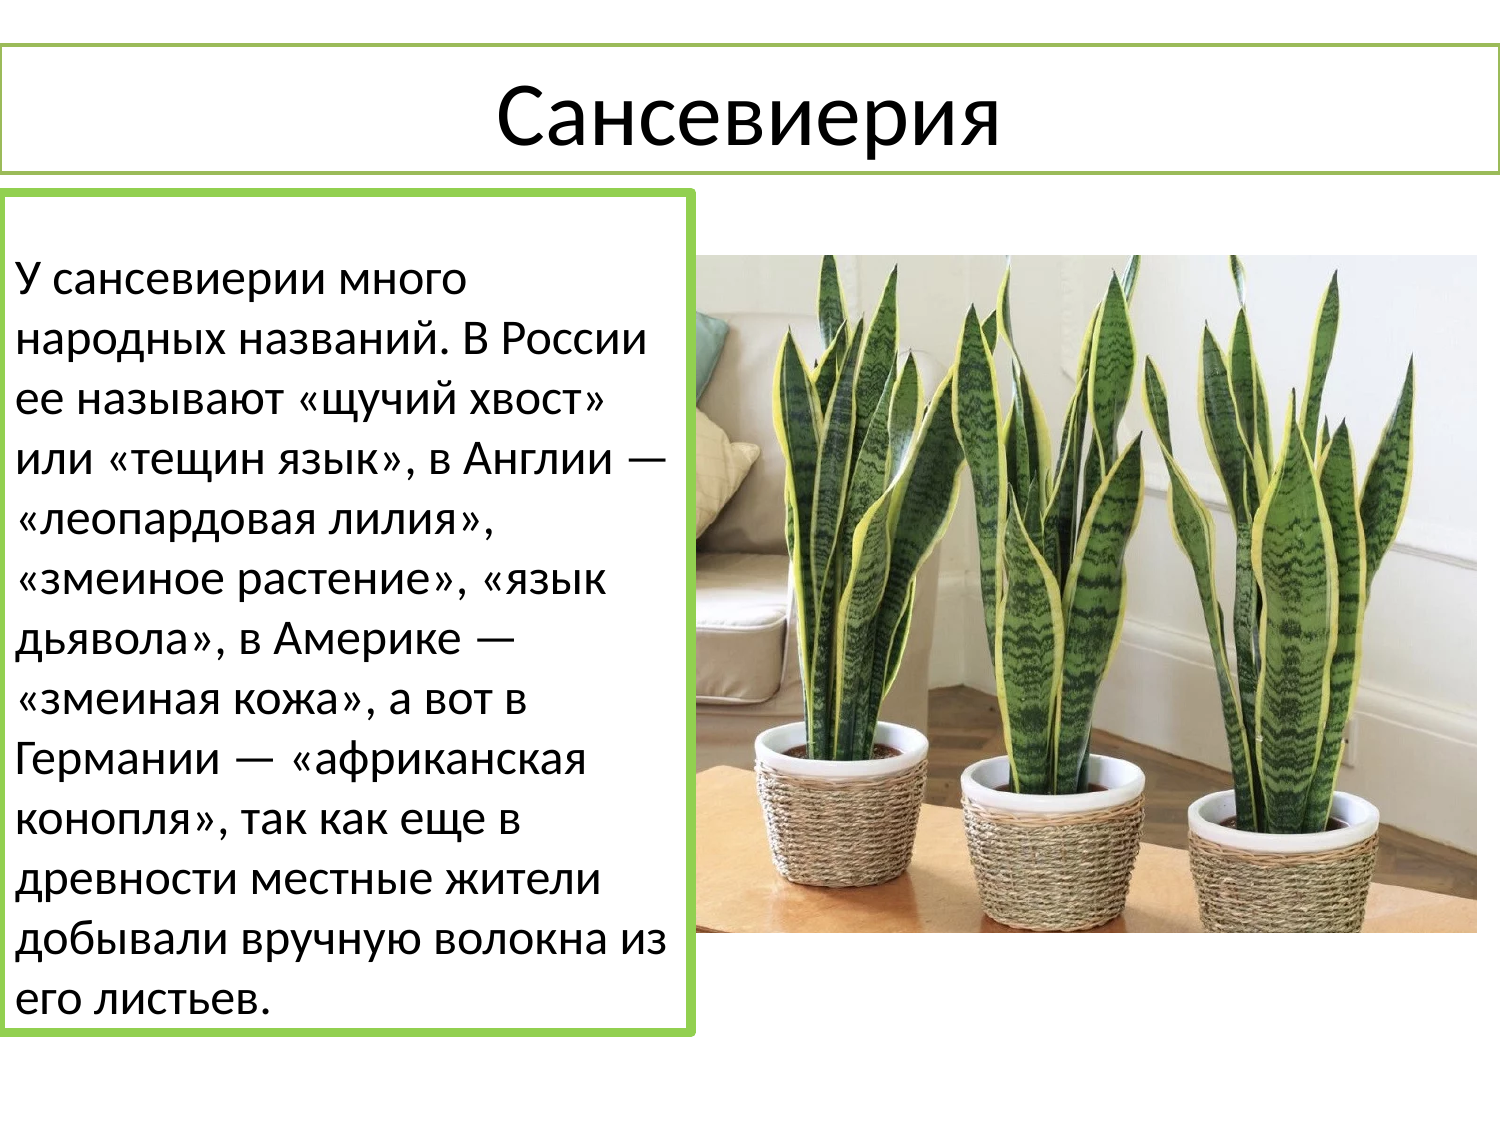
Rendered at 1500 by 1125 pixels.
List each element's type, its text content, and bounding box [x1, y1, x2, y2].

picture [692, 255, 1477, 934]
text_box У сансевиерии много народных названий. В России ее называют «щучий хвост» или «тещин язык», в Англии — «леопардовая лилия», «змеиное растение», «язык дьявола», в Америке — «змеиная кожа», а вот в Германии — «африканская конопля», так как еще в древности местные жители добывали вручную волокна из его листьев. [0, 192, 691, 1033]
title Сансевиерия [0, 43, 1500, 175]
